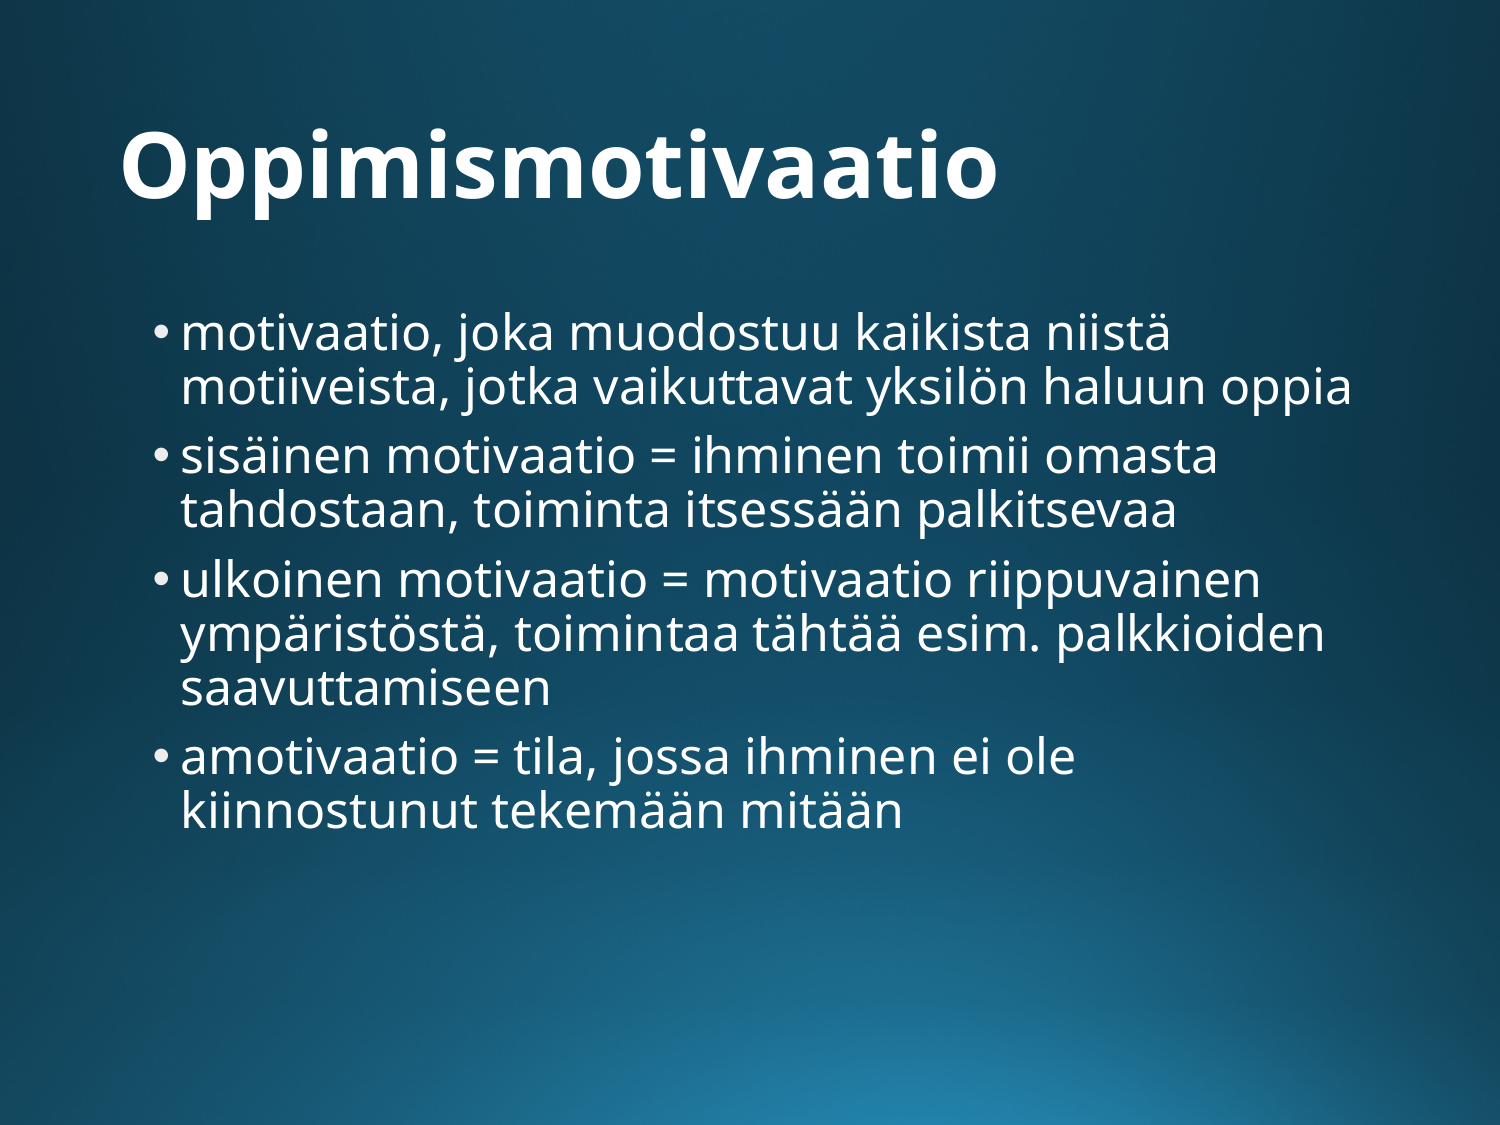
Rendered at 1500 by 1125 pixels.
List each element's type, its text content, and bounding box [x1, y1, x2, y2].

title Oppimismotivaatio [103, 59, 1397, 278]
list motivaatio, joka muodostuu kaikista niistä motiiveista, jotka vaikuttavat yksilön haluun oppia sisäinen motivaatio = ihminen toimii omasta tahdostaan, toiminta itsessään palkitsevaa ulkoinen motivaatio = motivaatio riippuvainen ympäristöstä, toimintaa tähtää esim. palkkioiden saavuttamiseen amotivaatio = tila, jossa ihminen ei ole kiinnostunut tekemään mitään [137, 299, 1397, 1014]
picture [0, 0, 1500, 1125]
